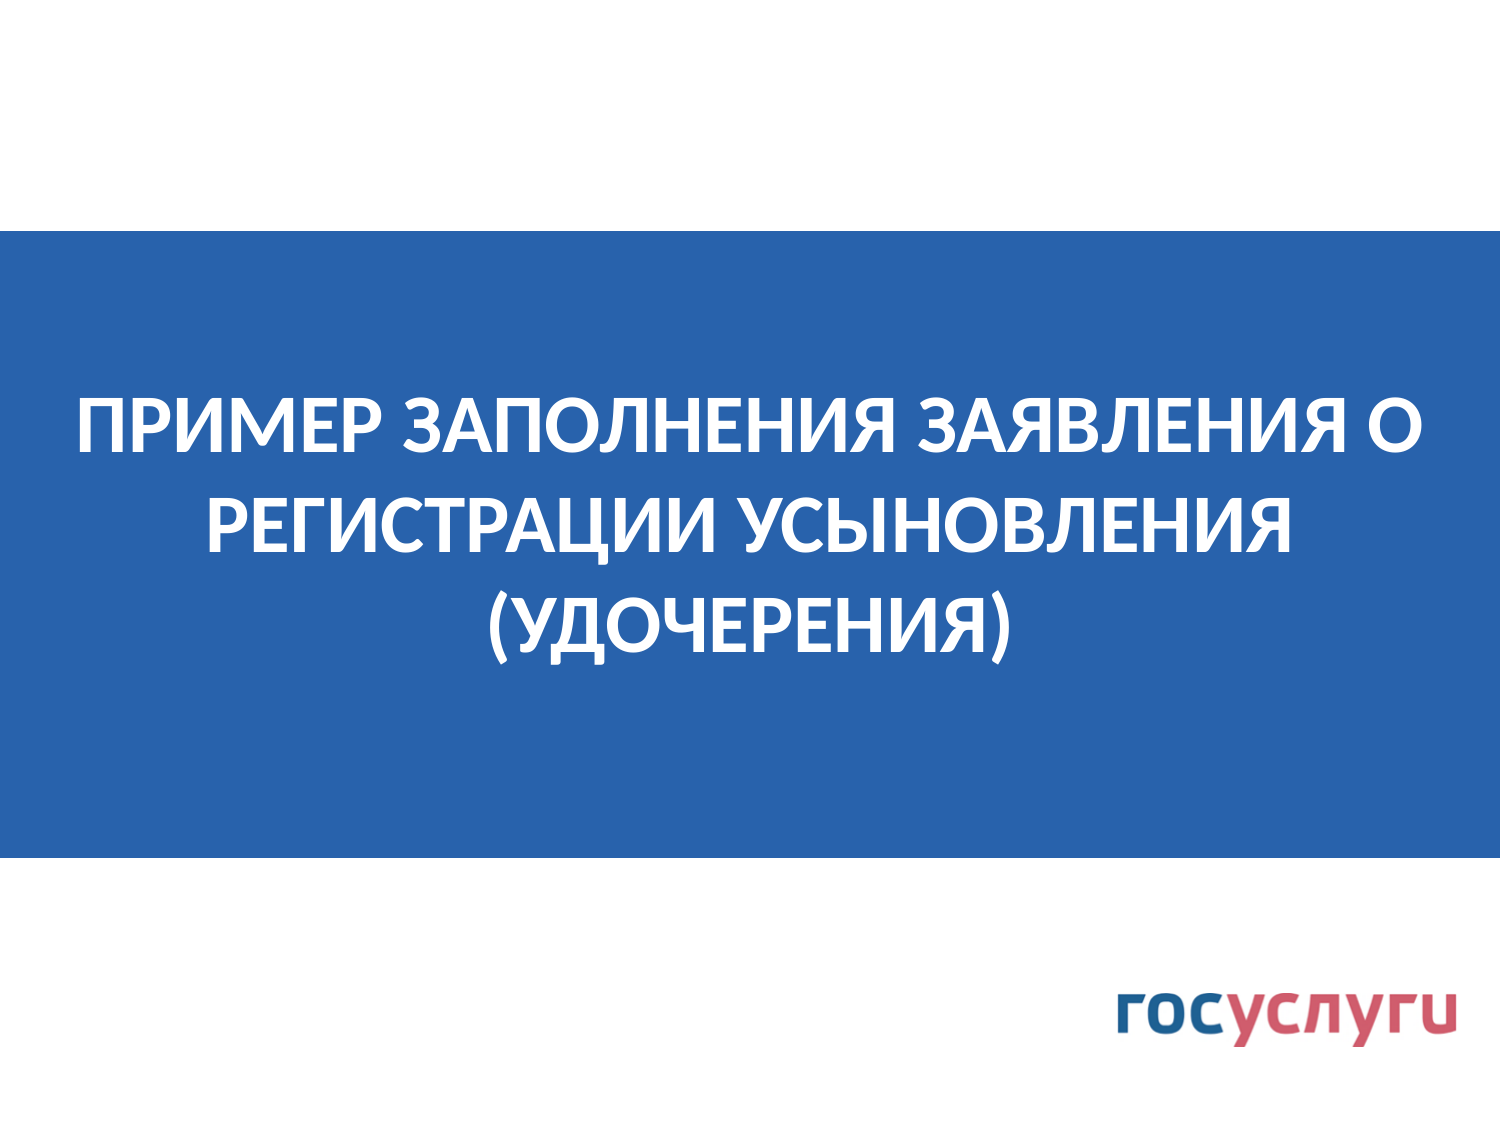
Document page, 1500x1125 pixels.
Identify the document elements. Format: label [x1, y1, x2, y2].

picture [0, 231, 1500, 859]
picture [1115, 993, 1459, 1047]
